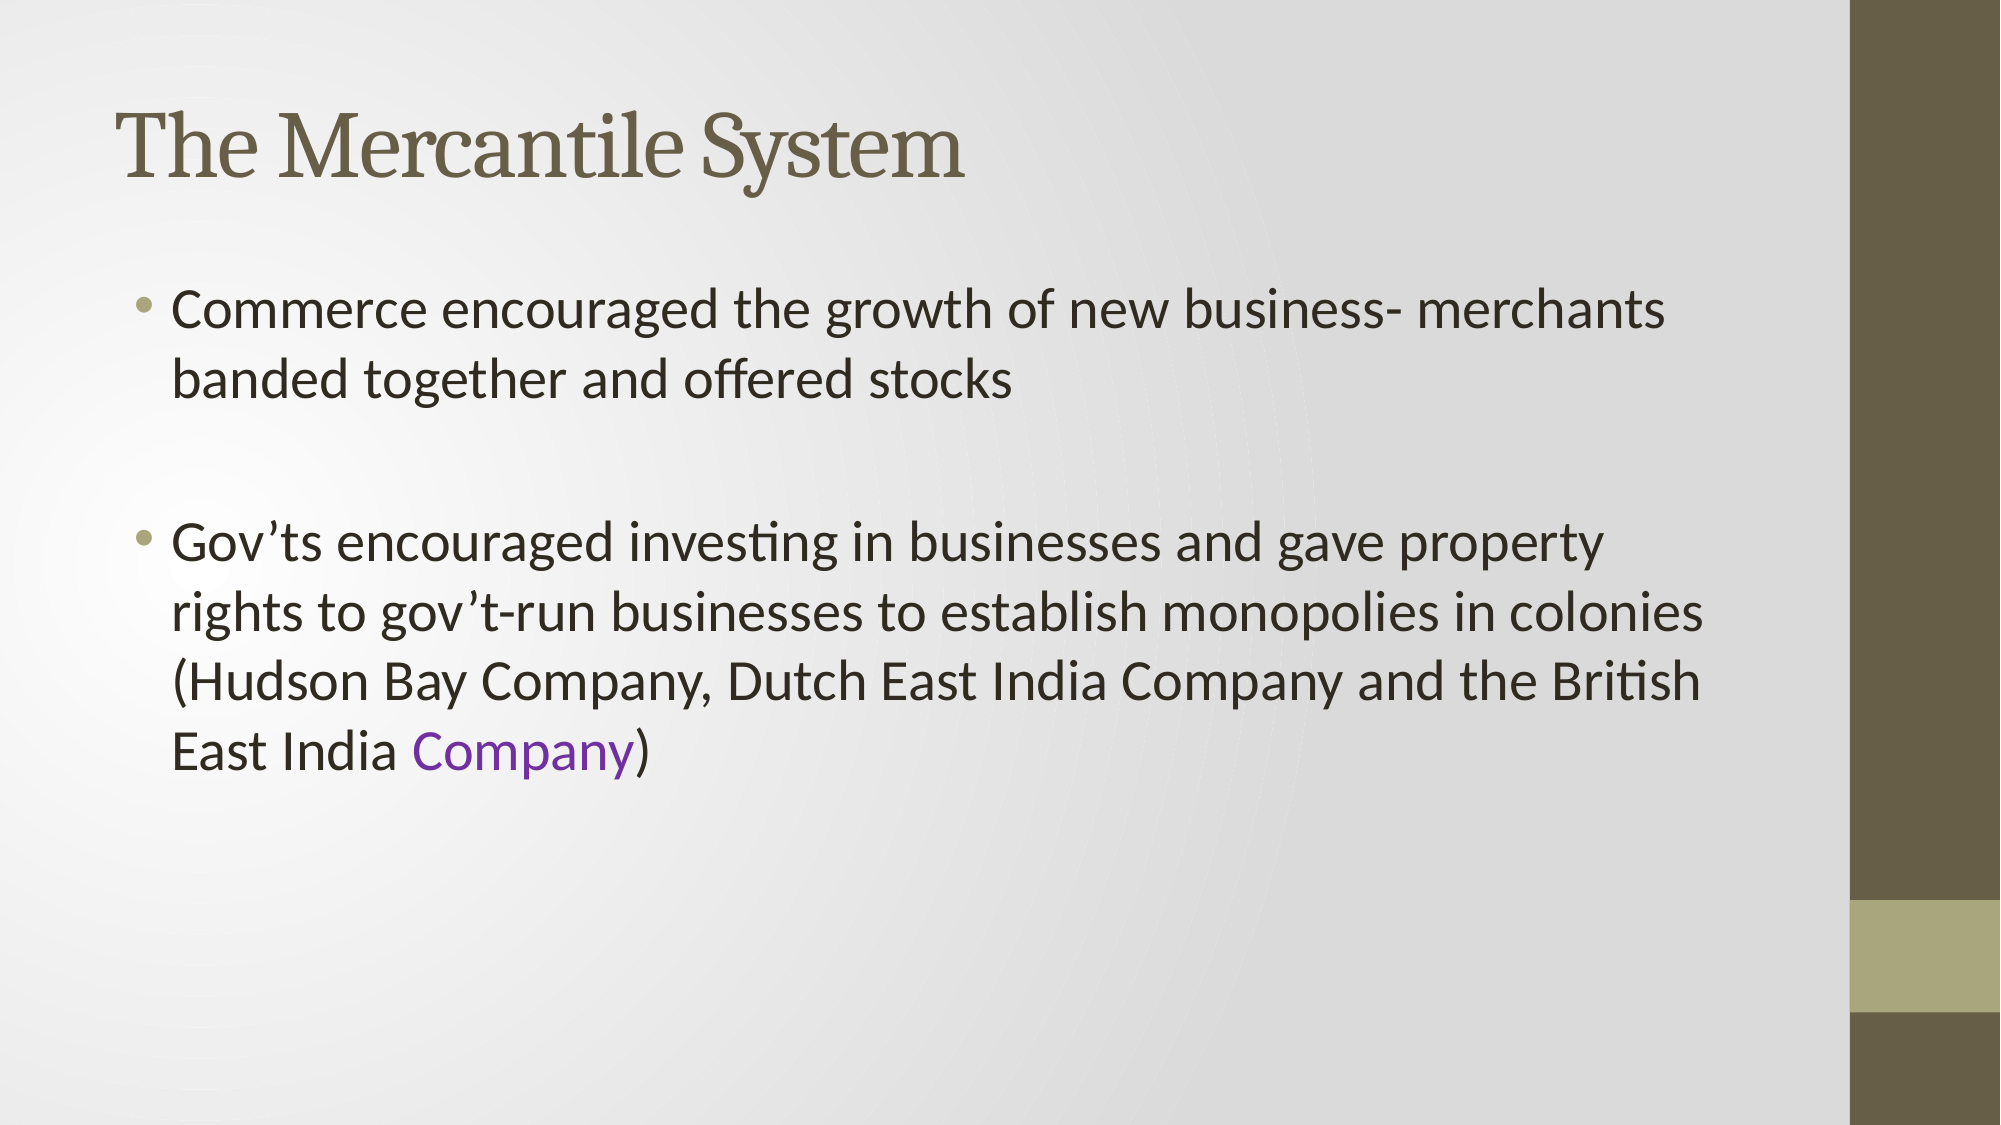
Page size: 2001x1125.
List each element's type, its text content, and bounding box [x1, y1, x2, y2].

list Commerce encouraged the growth of new business- merchants banded together and offered stocks Gov’ts encouraged investing in businesses and gave property rights to gov’t-run businesses to establish monopolies in colonies (Hudson Bay Company, Dutch East India Company and the British East India Company) [99, 262, 1767, 1050]
title The Mercantile System [99, 45, 1767, 233]
